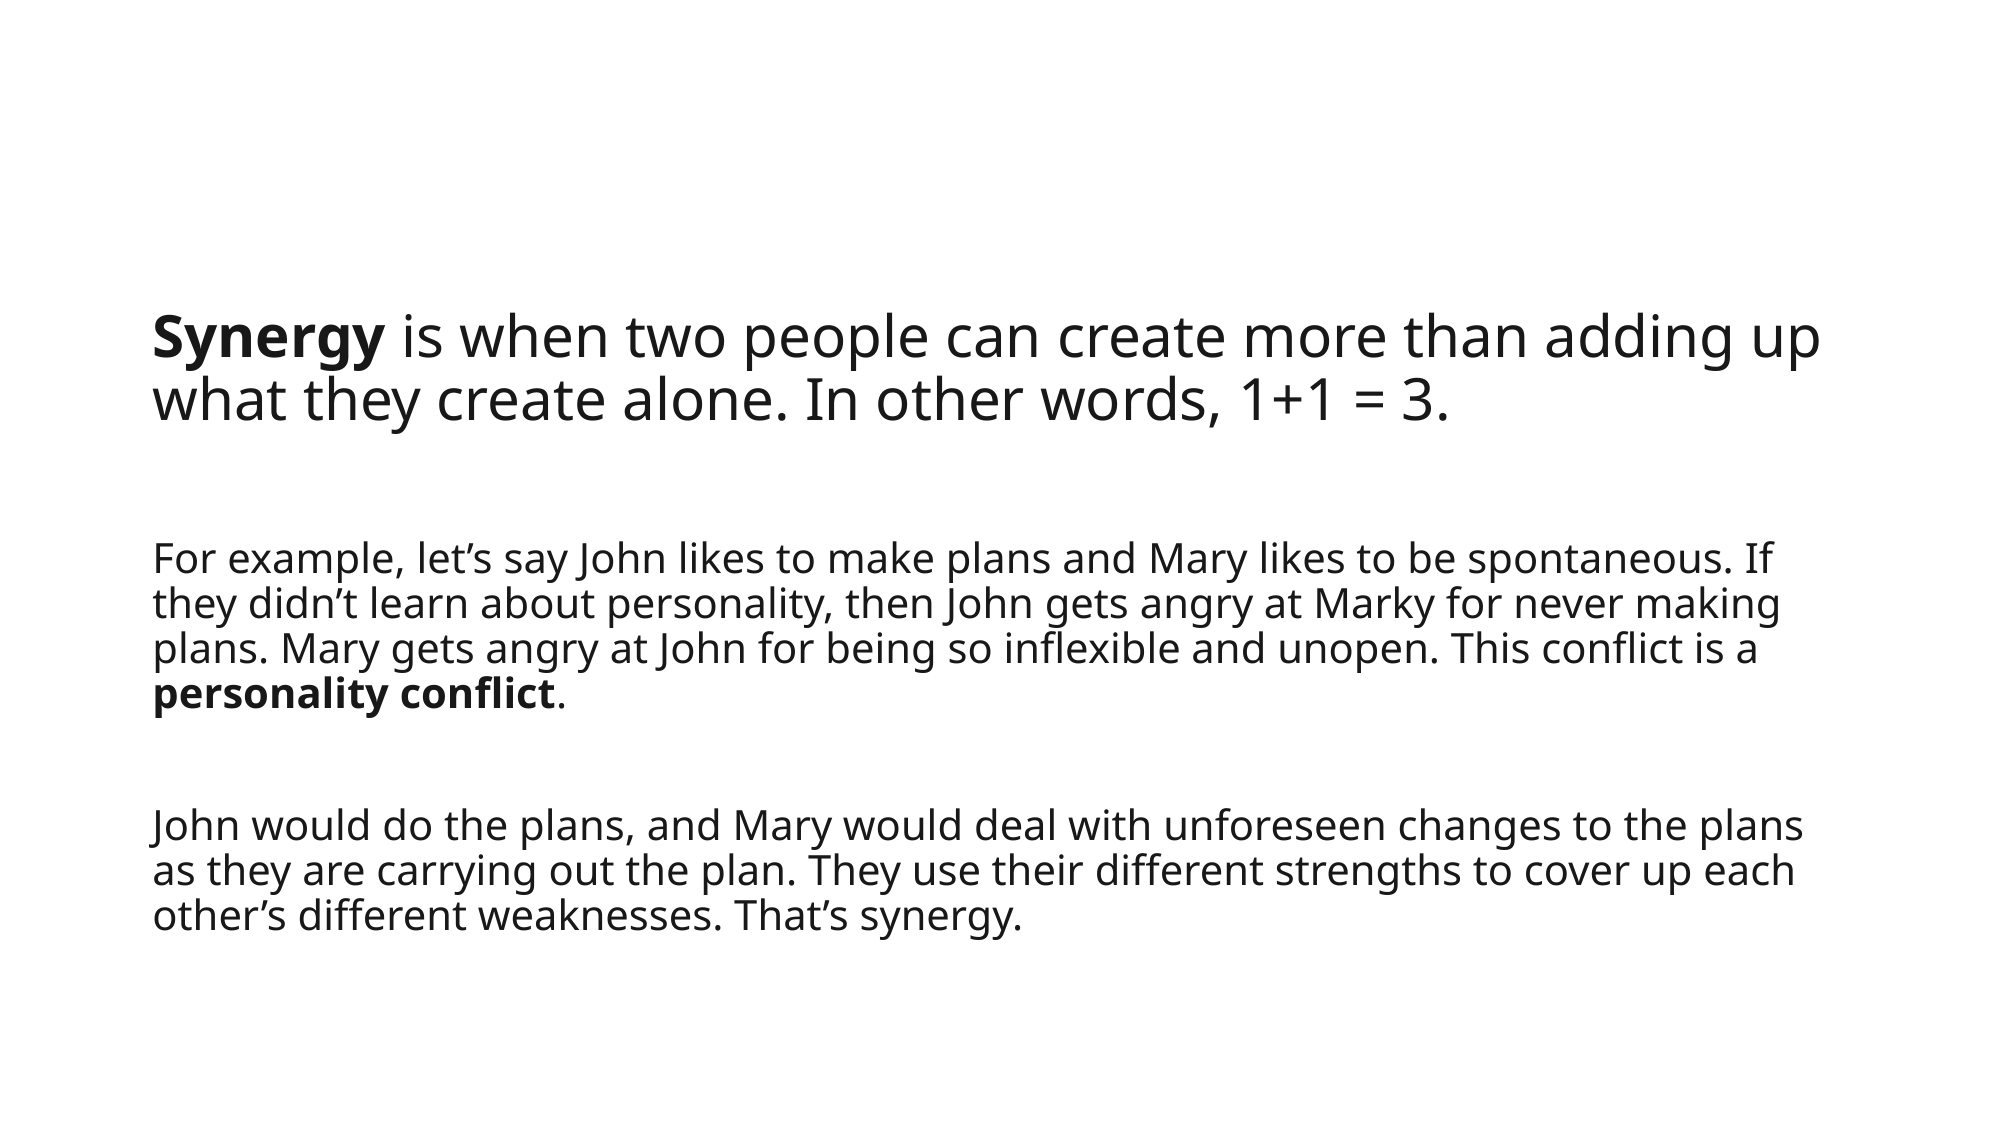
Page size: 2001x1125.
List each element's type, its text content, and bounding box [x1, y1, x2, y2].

list Synergy is when two people can create more than adding up what they create alone. In other words, 1+1 = 3. For example, let’s say John likes to make plans and Mary likes to be spontaneous. If they didn’t learn about personality, then John gets angry at Marky for never making plans. Mary gets angry at John for being so inflexible and unopen. This conflict is a personality conflict. John would do the plans, and Mary would deal with unforeseen changes to the plans as they are carrying out the plan. They use their different strengths to cover up each other’s different weaknesses. That’s synergy. [137, 299, 1863, 1014]
